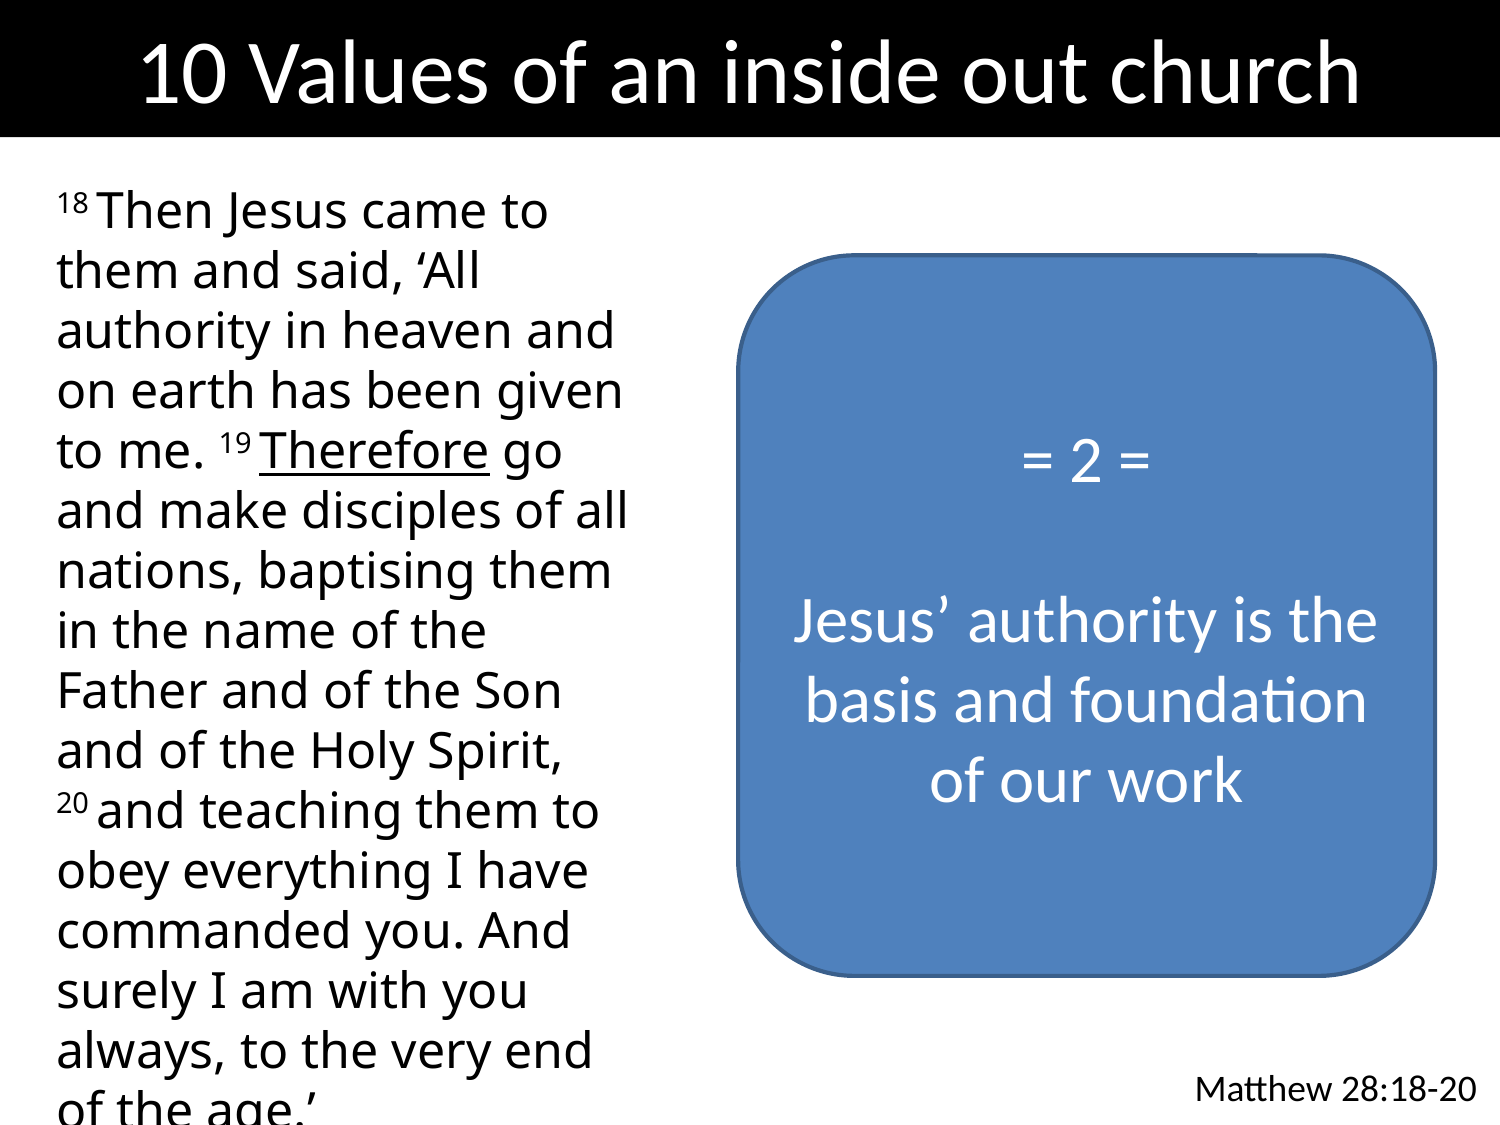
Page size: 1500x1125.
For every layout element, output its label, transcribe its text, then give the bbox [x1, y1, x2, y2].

text_box = 2 = Jesus’ authority is the basis and foundation of our work [736, 253, 1438, 978]
text_box 18 Then Jesus came to them and said, ‘All authority in heaven and on earth has been given to me. 19 Therefore go and make disciples of all nations, baptising them in the name of the Father and of the Son and of the Holy Spirit, 20 and teaching them to obey everything I have commanded you. And surely I am with you always, to the very end of the age.’ [41, 171, 656, 1125]
title 10 Values of an inside out church [0, 0, 1500, 138]
text_box Matthew 28:18-20 [1179, 1057, 1492, 1117]
